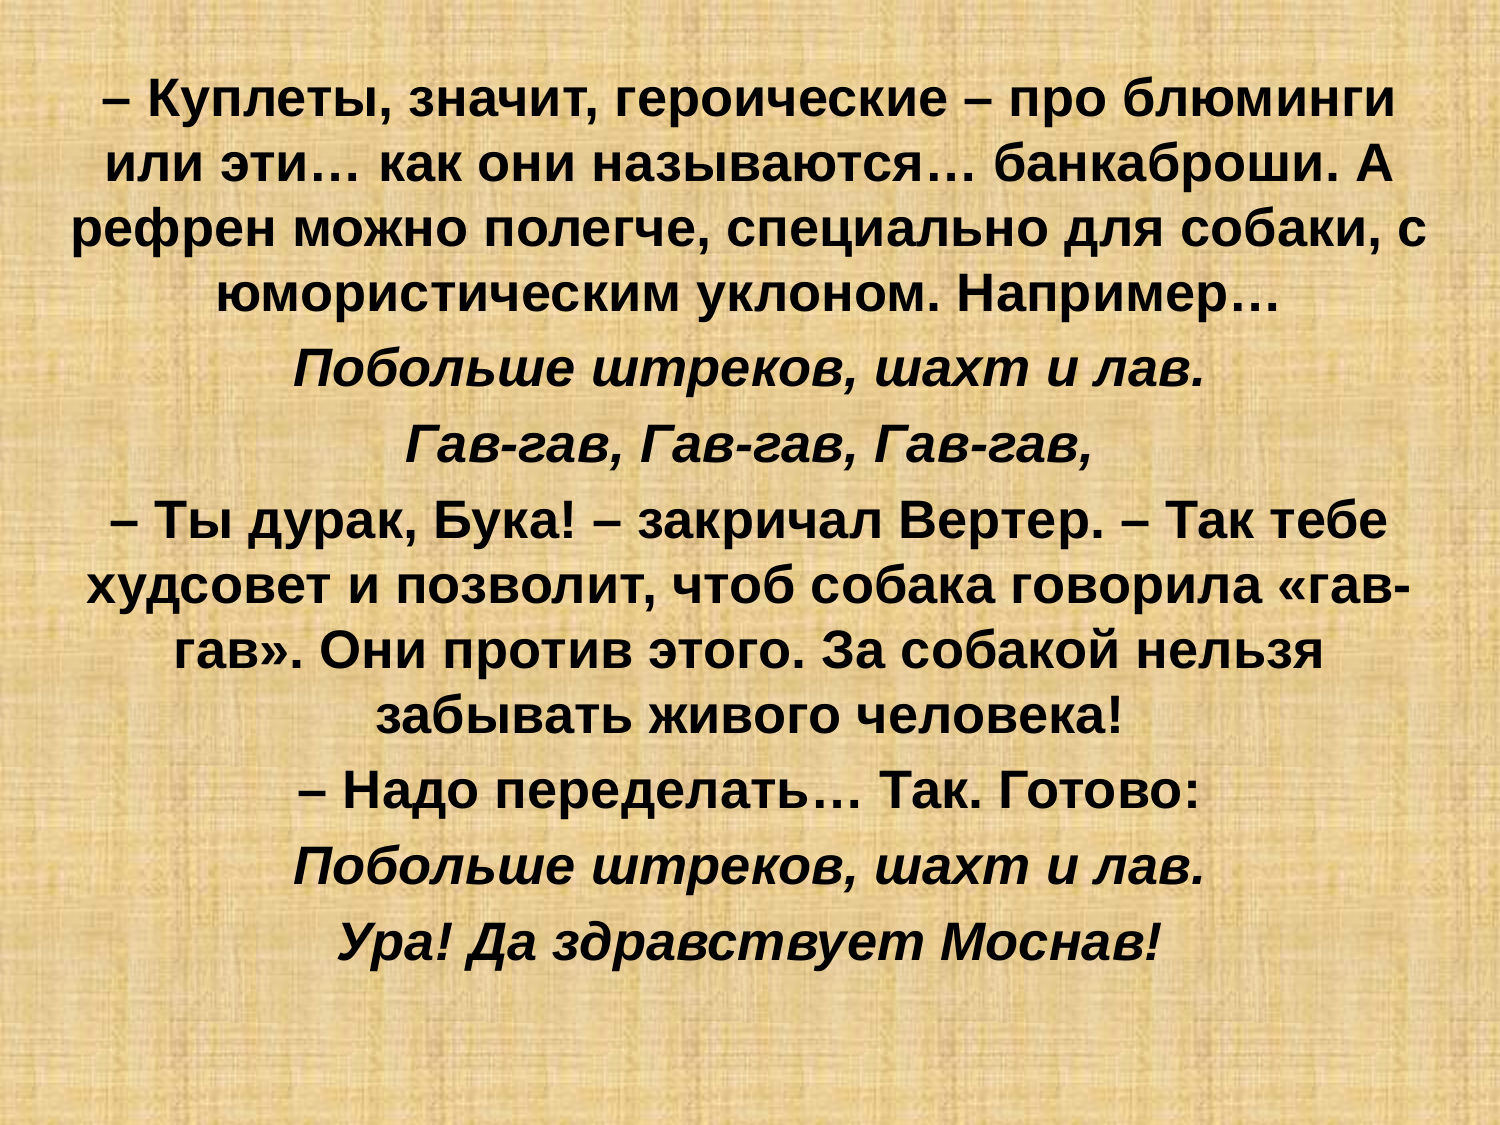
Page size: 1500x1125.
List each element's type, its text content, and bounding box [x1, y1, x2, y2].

subtitle – Куплеты, значит, героические – про блюминги или эти… как они называются… банкаброши. А рефрен можно полегче, специально для собаки, с юмористическим уклоном. Например… Побольше штреков, шахт и лав. Гав-гав, Гав-гав, Гав-гав, – Ты дурак, Бука! – закричал Вертер. – Так тебе худсовет и позволит, чтоб собака говорила «гав-гав». Они против этого. За собакой нельзя забывать живого человека! – Надо переделать… Так. Готово: Побольше штреков, шахт и лав. Ура! Да здравствует Моснав! [41, 54, 1459, 1035]
picture [0, 0, 1500, 1125]
